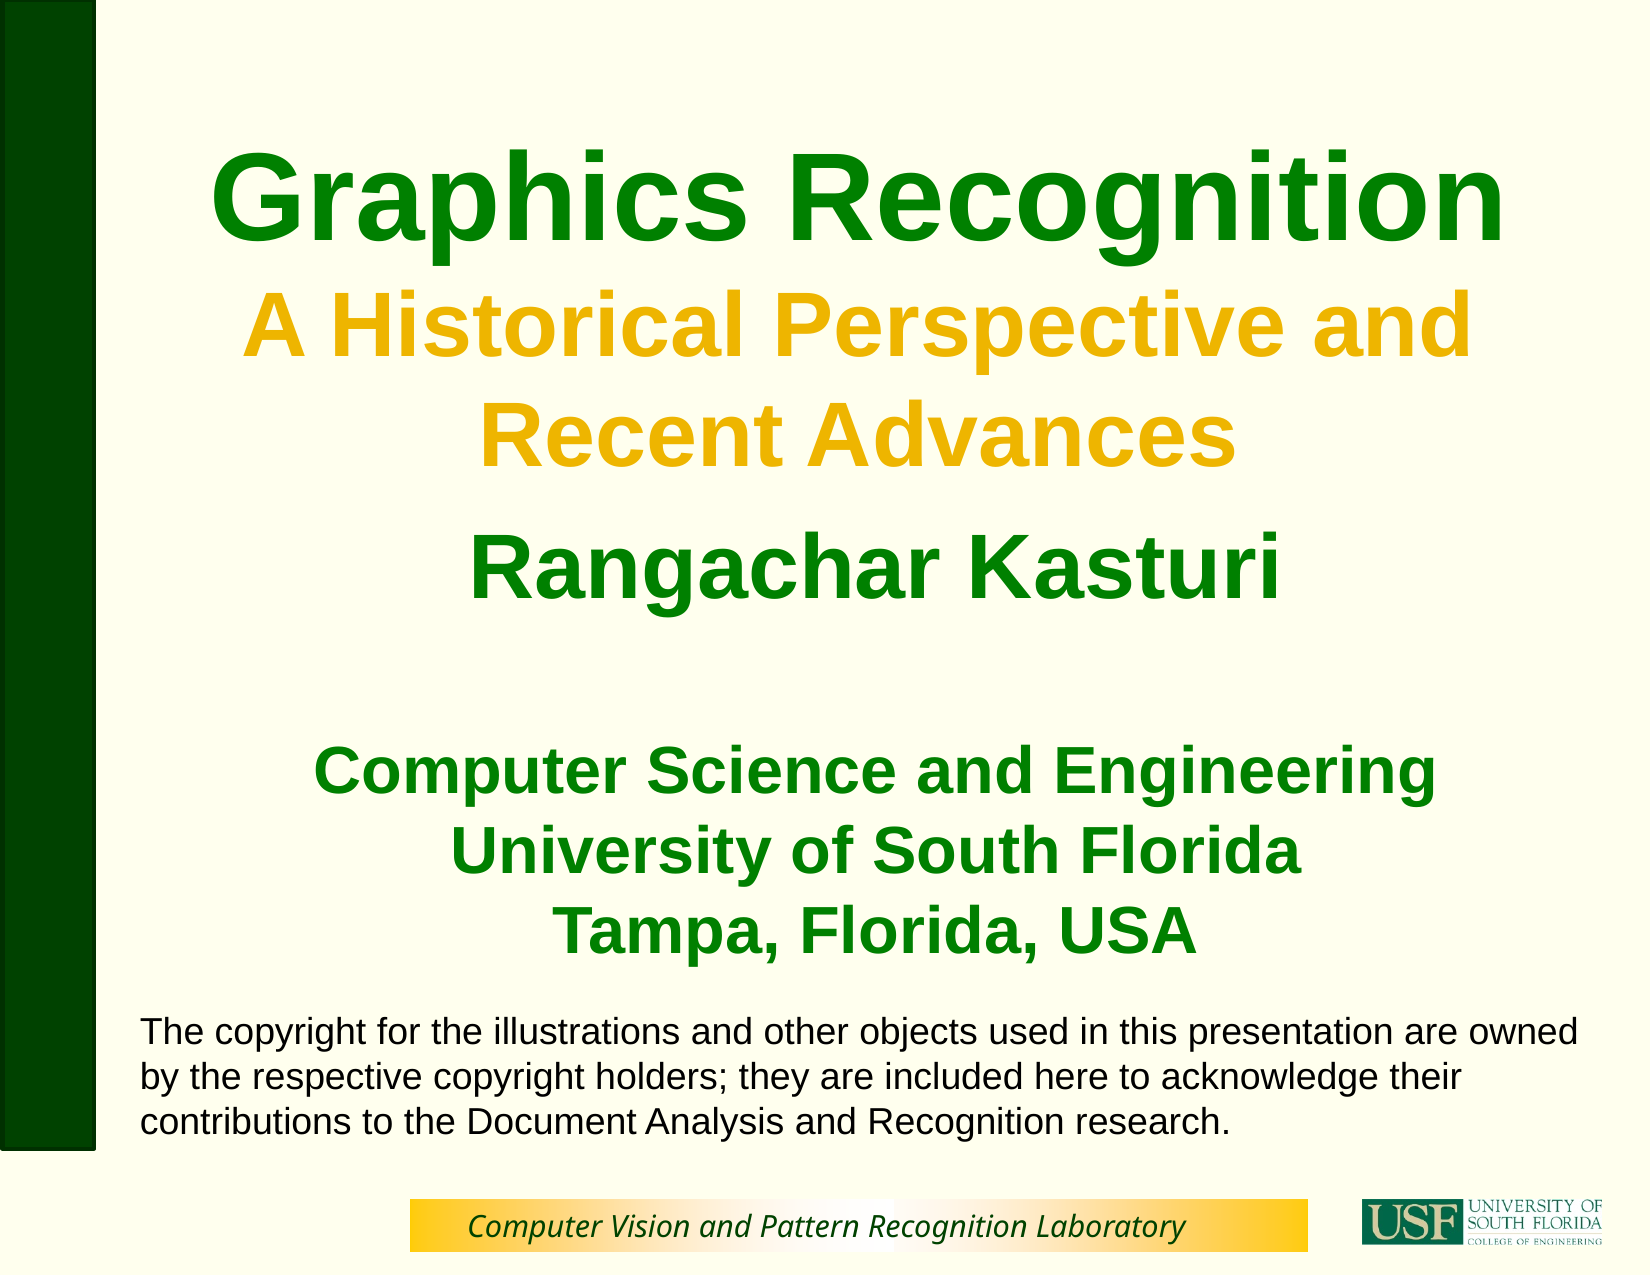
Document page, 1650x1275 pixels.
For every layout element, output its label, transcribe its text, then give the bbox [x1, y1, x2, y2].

picture [1362, 1199, 1602, 1246]
picture [410, 1199, 1308, 1253]
text_box The copyright for the illustrations and other objects used in this presentation are owned by the respective copyright holders; they are included here to acknowledge their contributions to the Document Analysis and Recognition research. [124, 999, 1625, 1150]
list Rangachar Kasturi Computer Science and Engineering University of South Florida Tampa, Florida, USA [174, 500, 1578, 975]
text_box [0, 0, 96, 1151]
title Graphics Recognition A Historical Perspective and Recent Advances [157, 99, 1561, 500]
